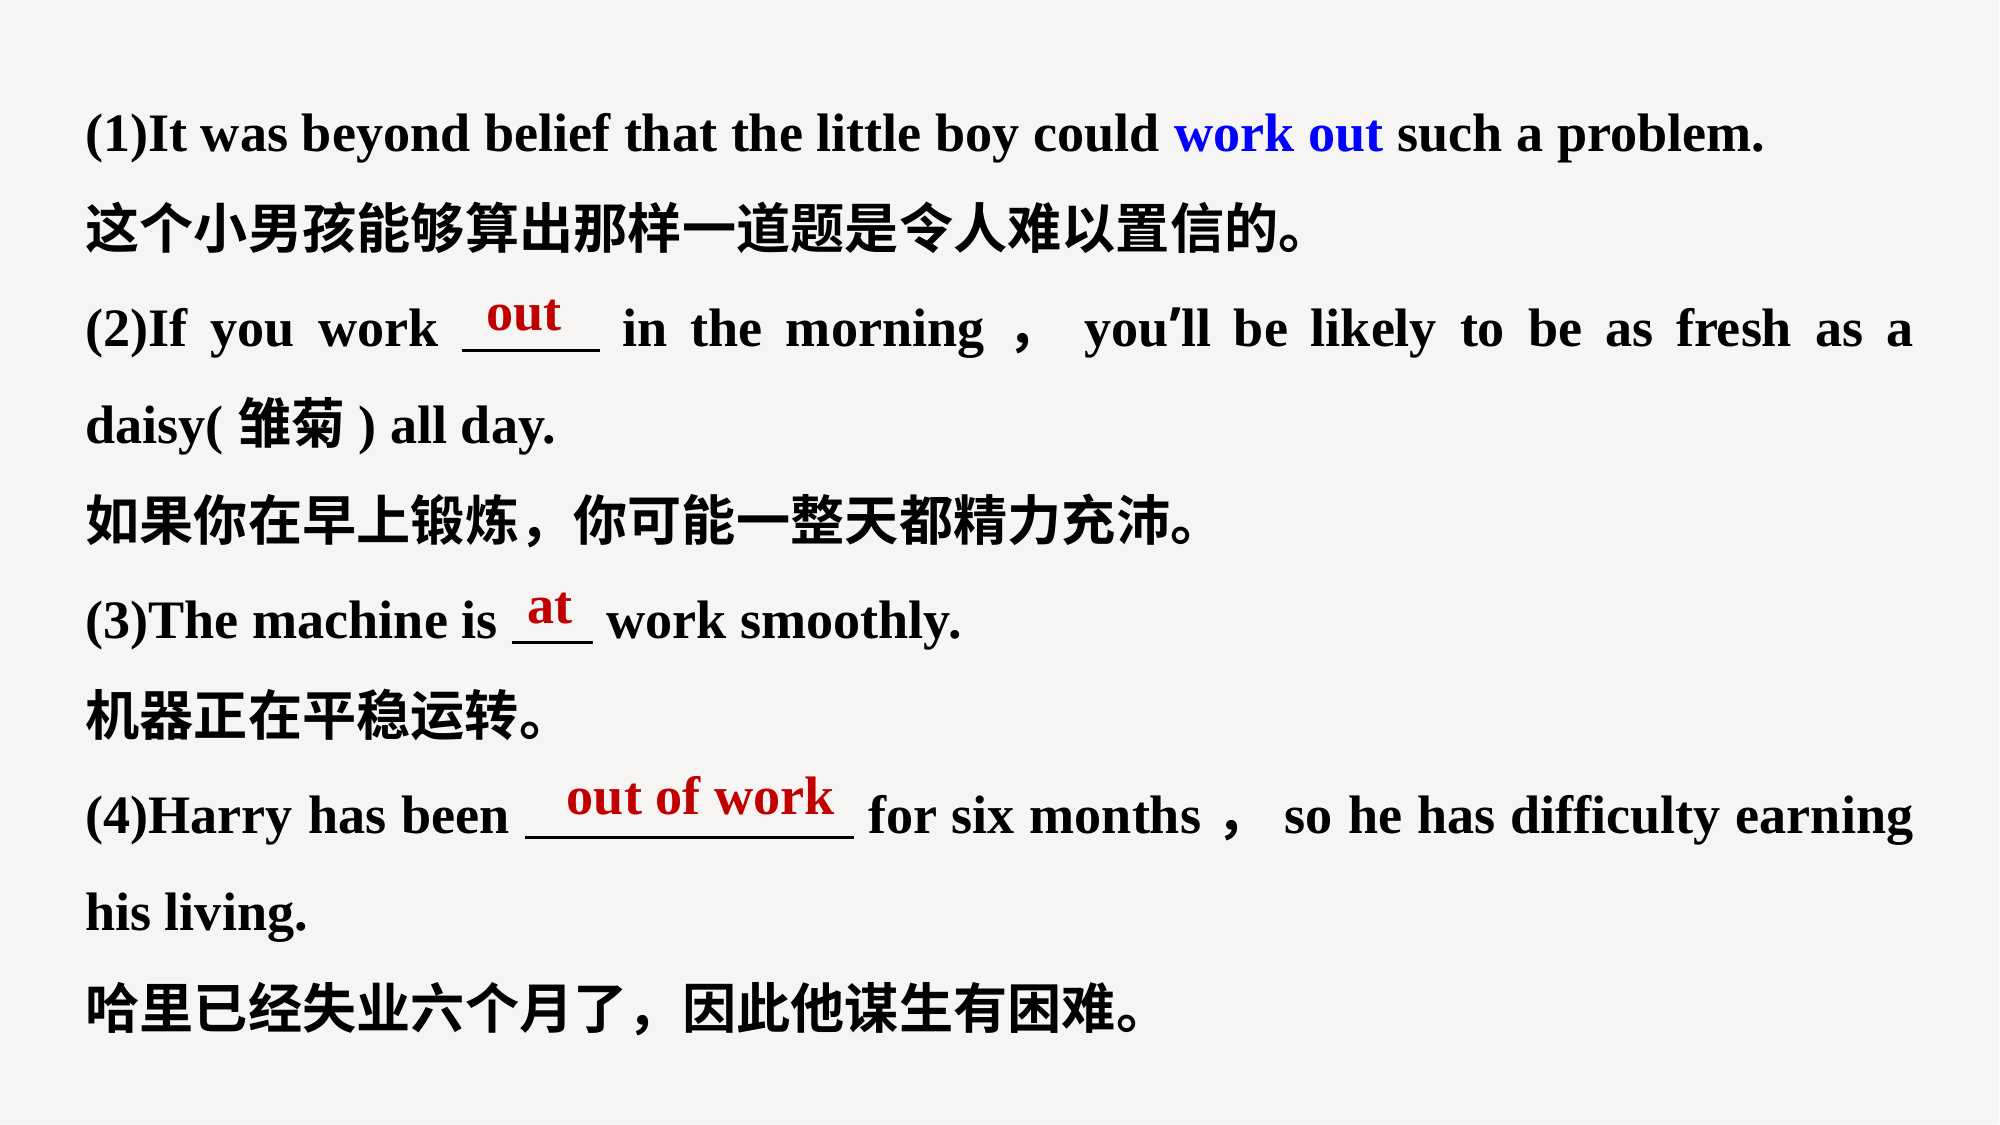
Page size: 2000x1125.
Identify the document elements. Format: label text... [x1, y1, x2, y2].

text_box out [471, 269, 577, 349]
text_box (1)It was beyond belief that the little boy could work out such a problem. 这个小男孩能够算出那样一道题是令人难以置信的。 (2)If you work in the morning，you’ll be likely to be as fresh as a daisy(雏菊) all day. 如果你在早上锻炼，你可能一整天都精力充沛。 (3)The machine is work smoothly. 机器正在平稳运转。 (4)Harry has been for six months，so he has difficulty earning his living. 哈里已经失业六个月了，因此他谋生有困难。 [65, 54, 1935, 1049]
text_box out of work [551, 753, 851, 833]
text_box at [512, 562, 588, 643]
